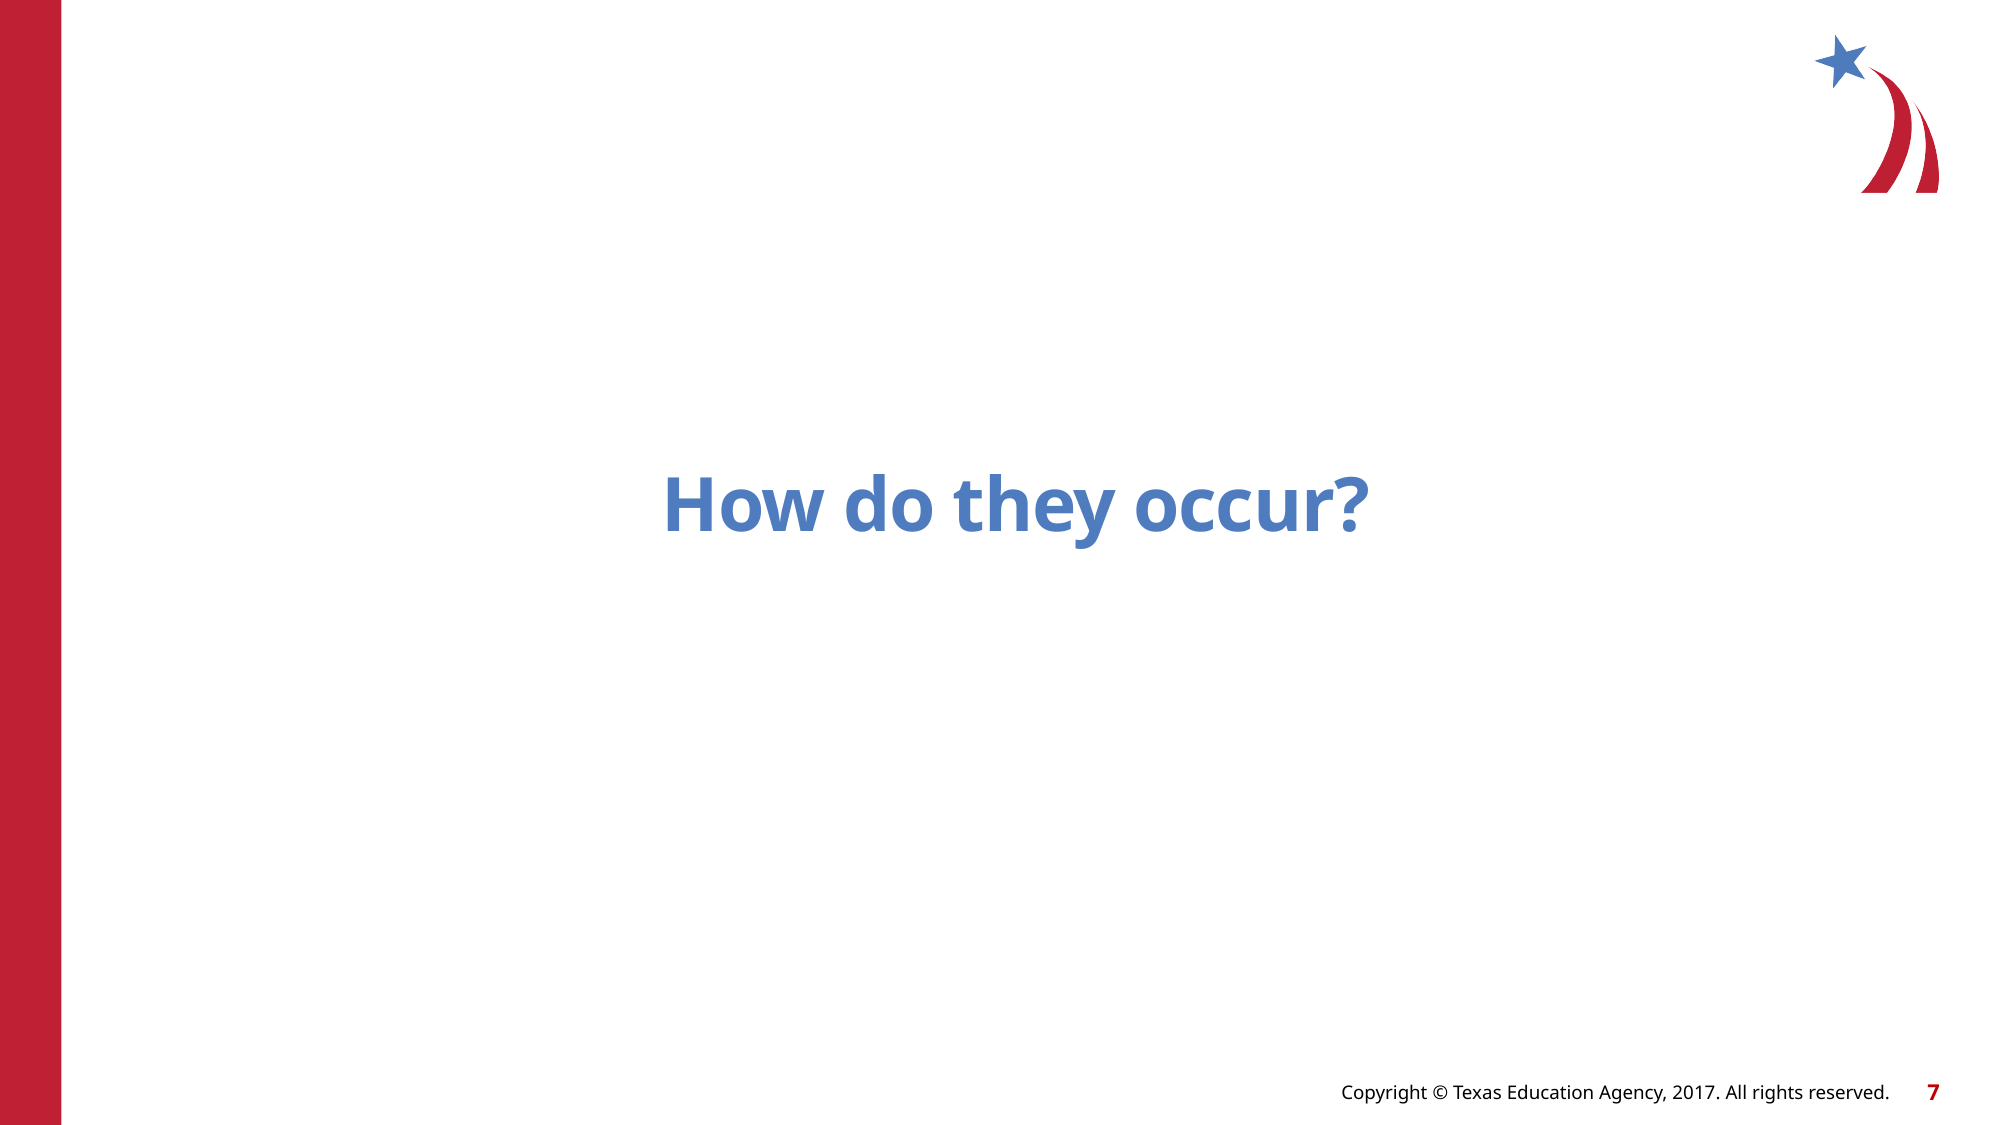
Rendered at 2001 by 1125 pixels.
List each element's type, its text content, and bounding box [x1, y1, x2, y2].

title How do they occur? [190, 404, 1841, 548]
picture [1814, 34, 1939, 193]
